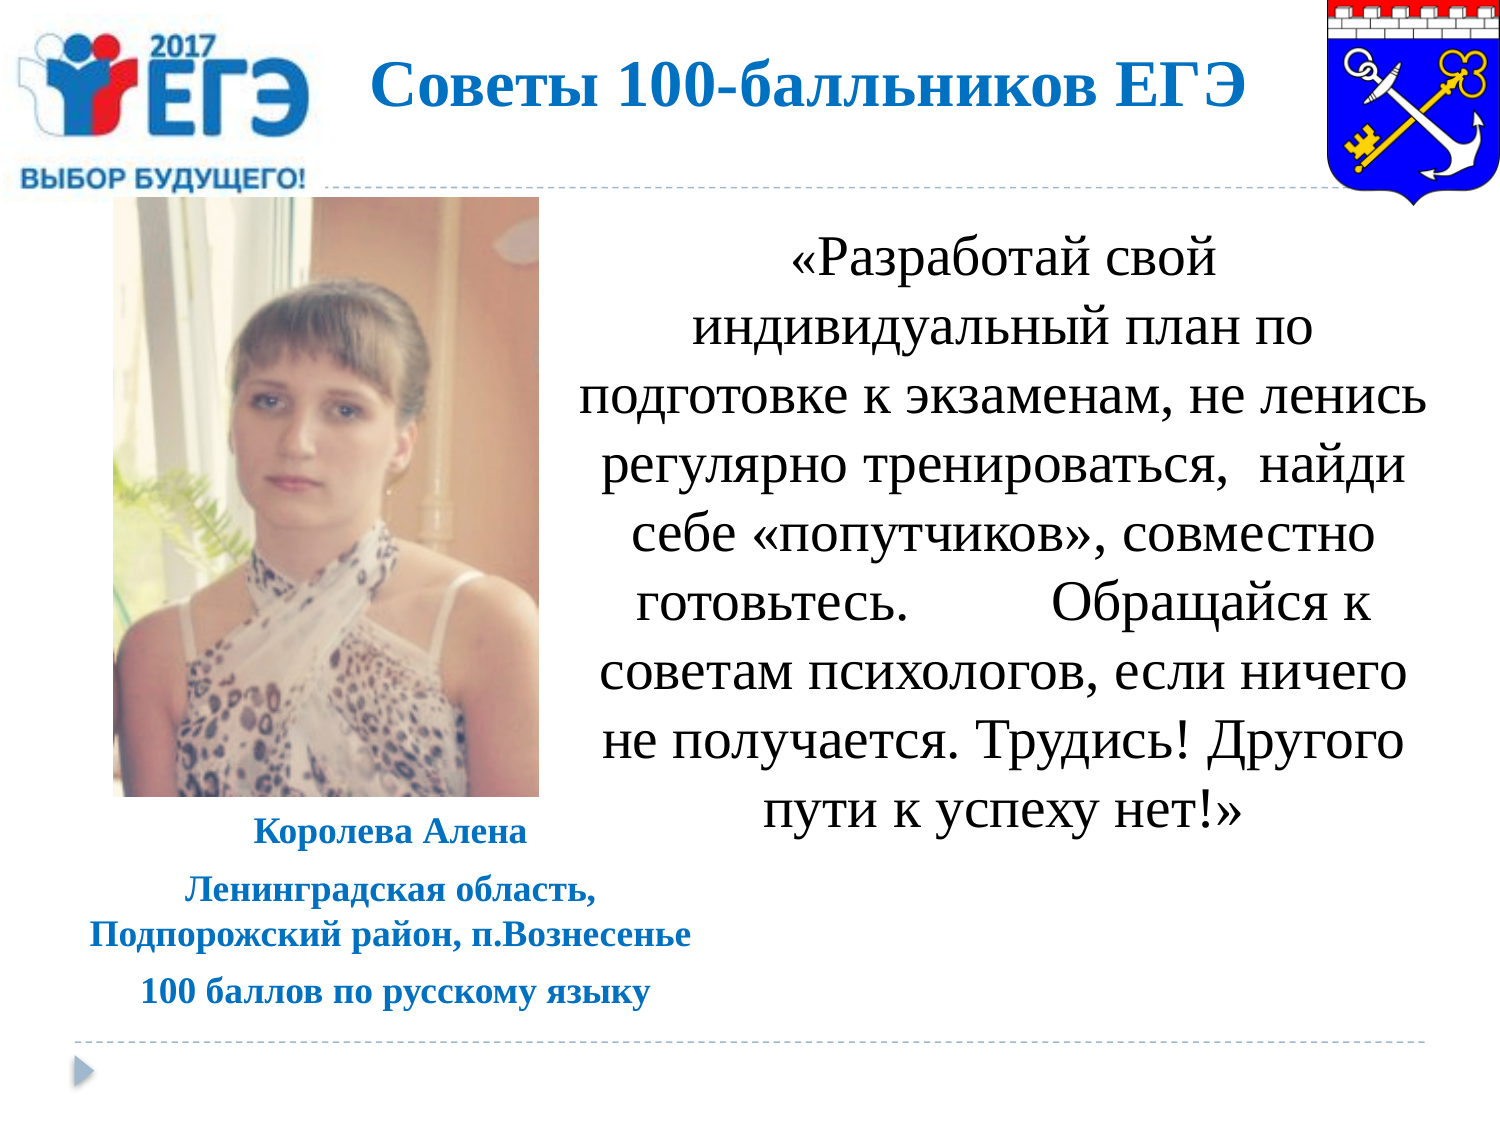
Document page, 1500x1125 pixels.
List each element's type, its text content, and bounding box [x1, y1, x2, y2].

list Королева Алена Ленинградская область, Подпорожский район, п.Вознесенье 100 баллов по русскому языку [41, 798, 750, 987]
picture [1327, 0, 1500, 207]
picture [3, 14, 540, 798]
title Советы 100-балльников ЕГЭ [326, 18, 1294, 140]
list «Разработай свой индивидуальный план по подготовке к экзаменам, не ленись регулярно тренироваться, найди себе «попутчиков», совместно готовьтесь. Обращайся к советам психологов, если ничего не получается. Трудись! Другого пути к успеху нет!» [561, 210, 1447, 856]
